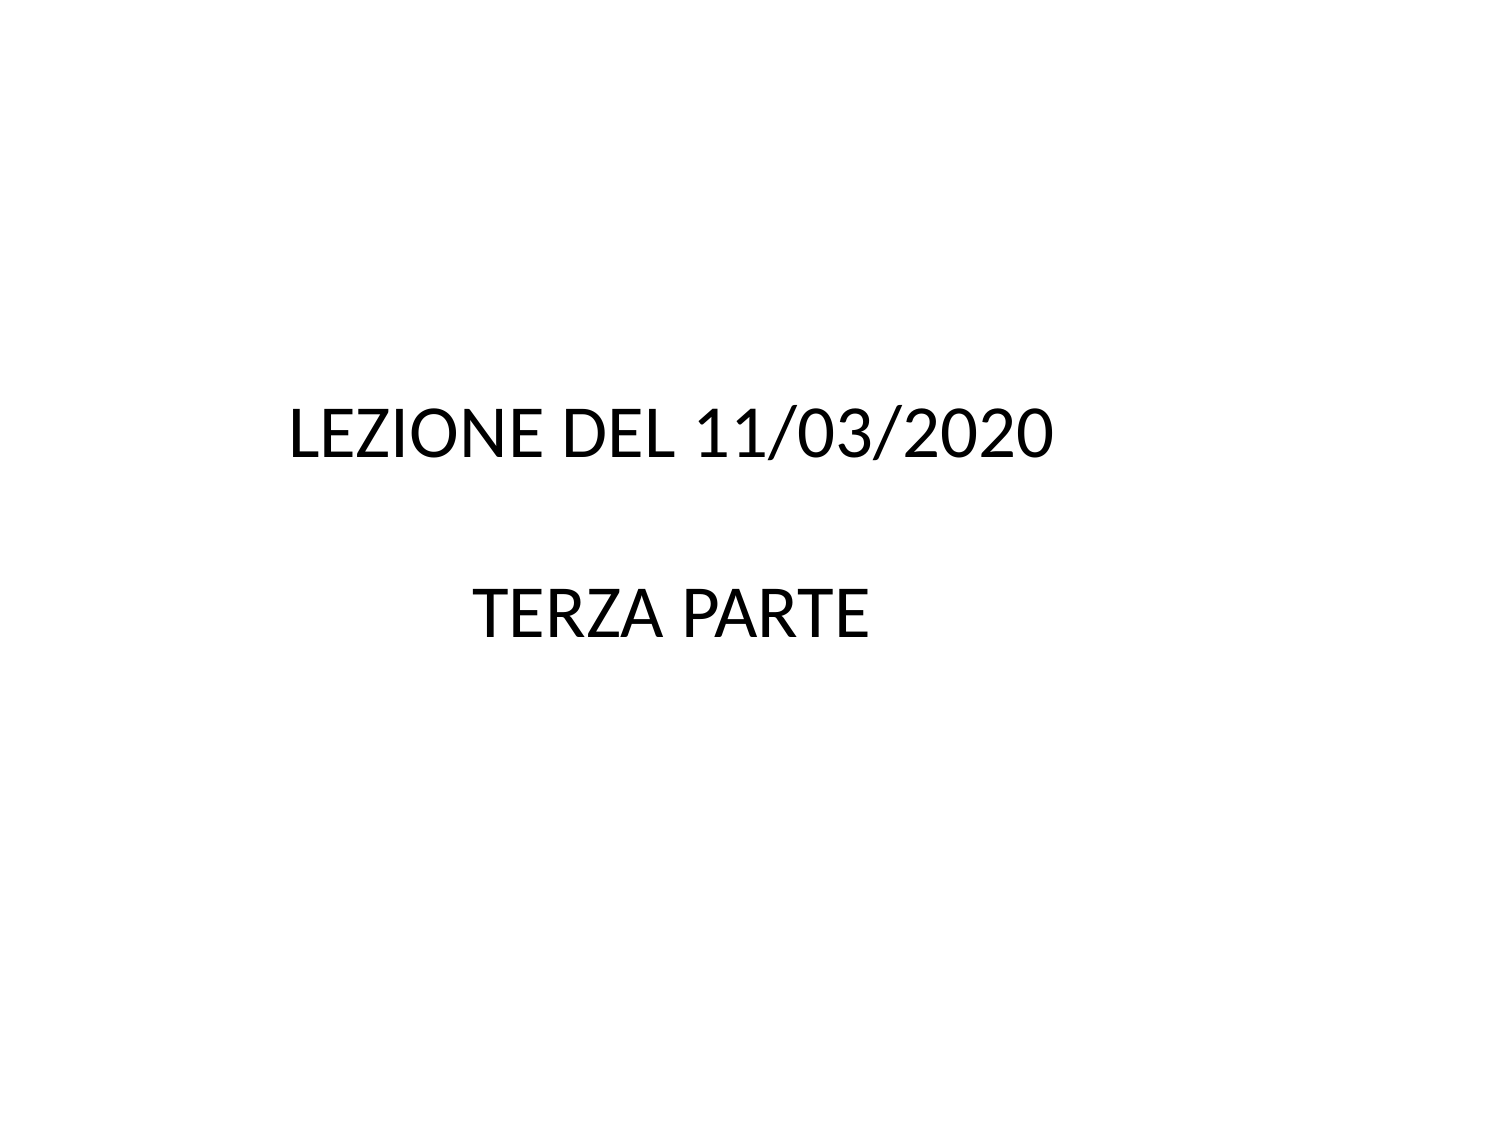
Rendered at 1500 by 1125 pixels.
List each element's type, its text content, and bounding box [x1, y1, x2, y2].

text_box LEZIONE DEL 11/03/2020 TERZA PARTE [273, 374, 1071, 660]
